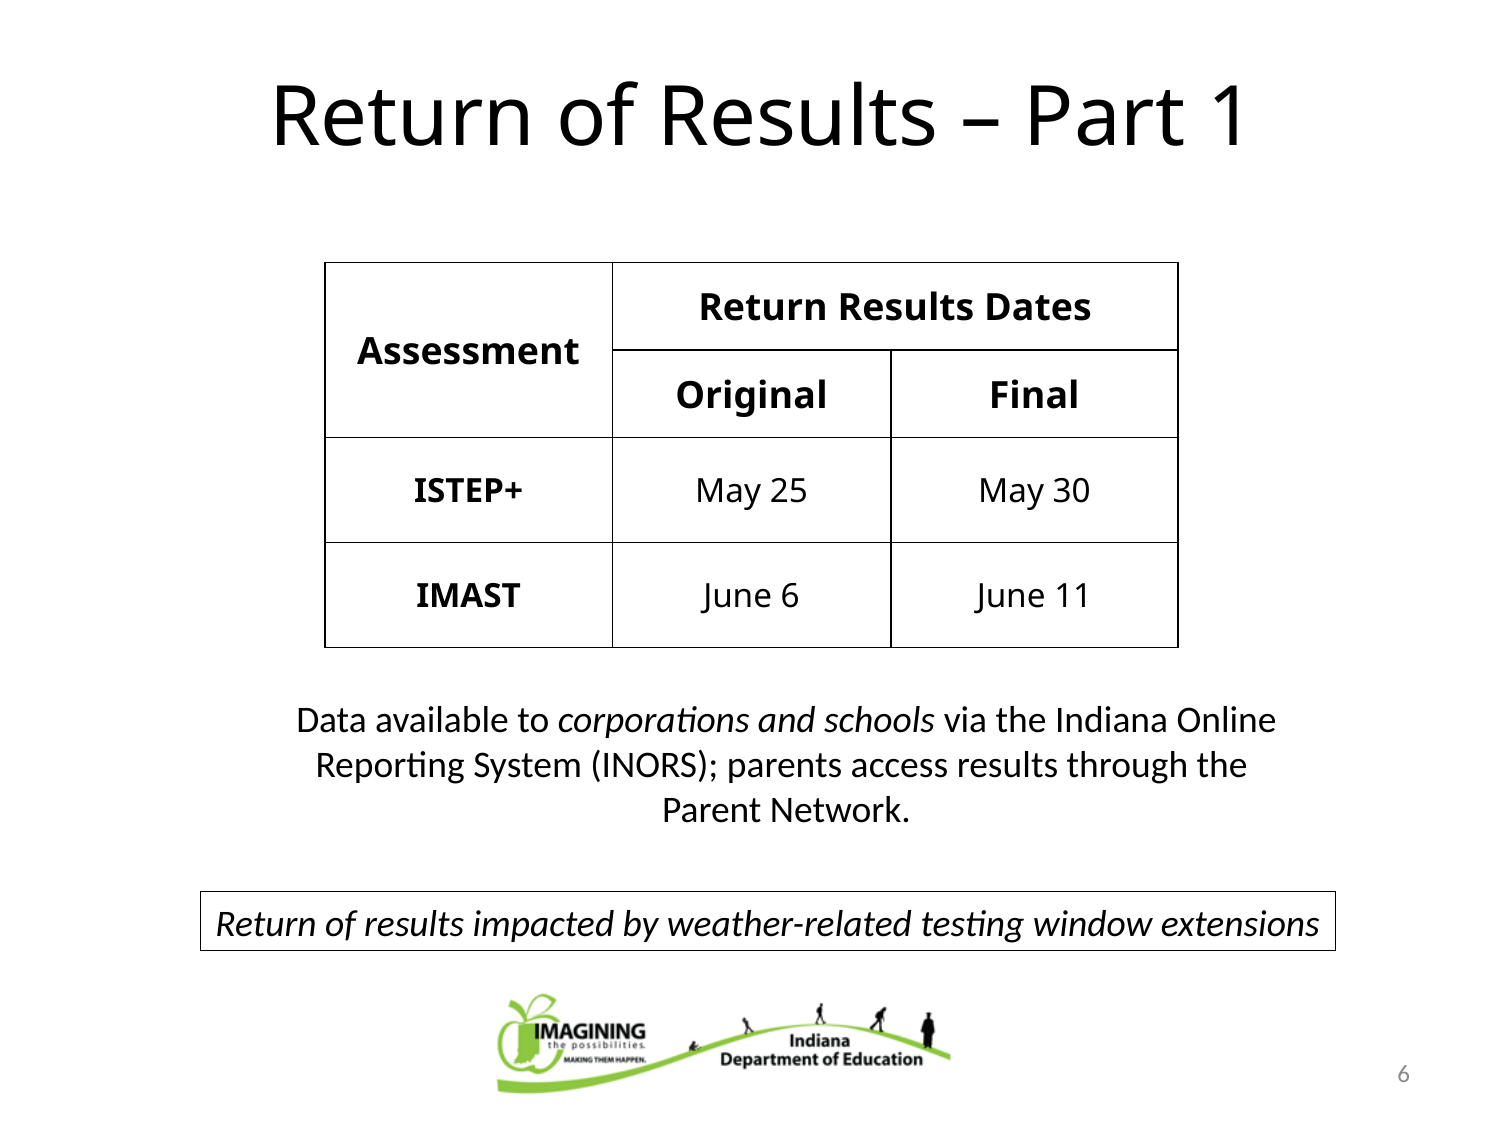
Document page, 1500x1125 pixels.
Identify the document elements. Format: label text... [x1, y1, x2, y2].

table_cell May 25 [613, 438, 890, 542]
table_cell June 6 [613, 543, 890, 647]
title Return of Results – Part 1 [125, 50, 1400, 175]
table_cell Final [892, 351, 1177, 437]
text_box Data available to corporations and schools via the Indiana Online Reporting System (INORS); parents access results through the Parent Network. [281, 687, 1292, 838]
table_cell Original [613, 351, 890, 437]
table_header Assessment [326, 263, 612, 437]
text_box Return of results impacted by weather-related testing window extensions [200, 891, 1336, 951]
table_cell ISTEP+ [326, 438, 612, 542]
picture [487, 987, 969, 1101]
table_cell IMAST [326, 543, 612, 647]
table_cell June 11 [892, 543, 1177, 647]
table_cell May 30 [892, 438, 1177, 542]
table_header Return Results Dates [613, 263, 1177, 349]
slide_number 6 [1074, 1042, 1425, 1103]
